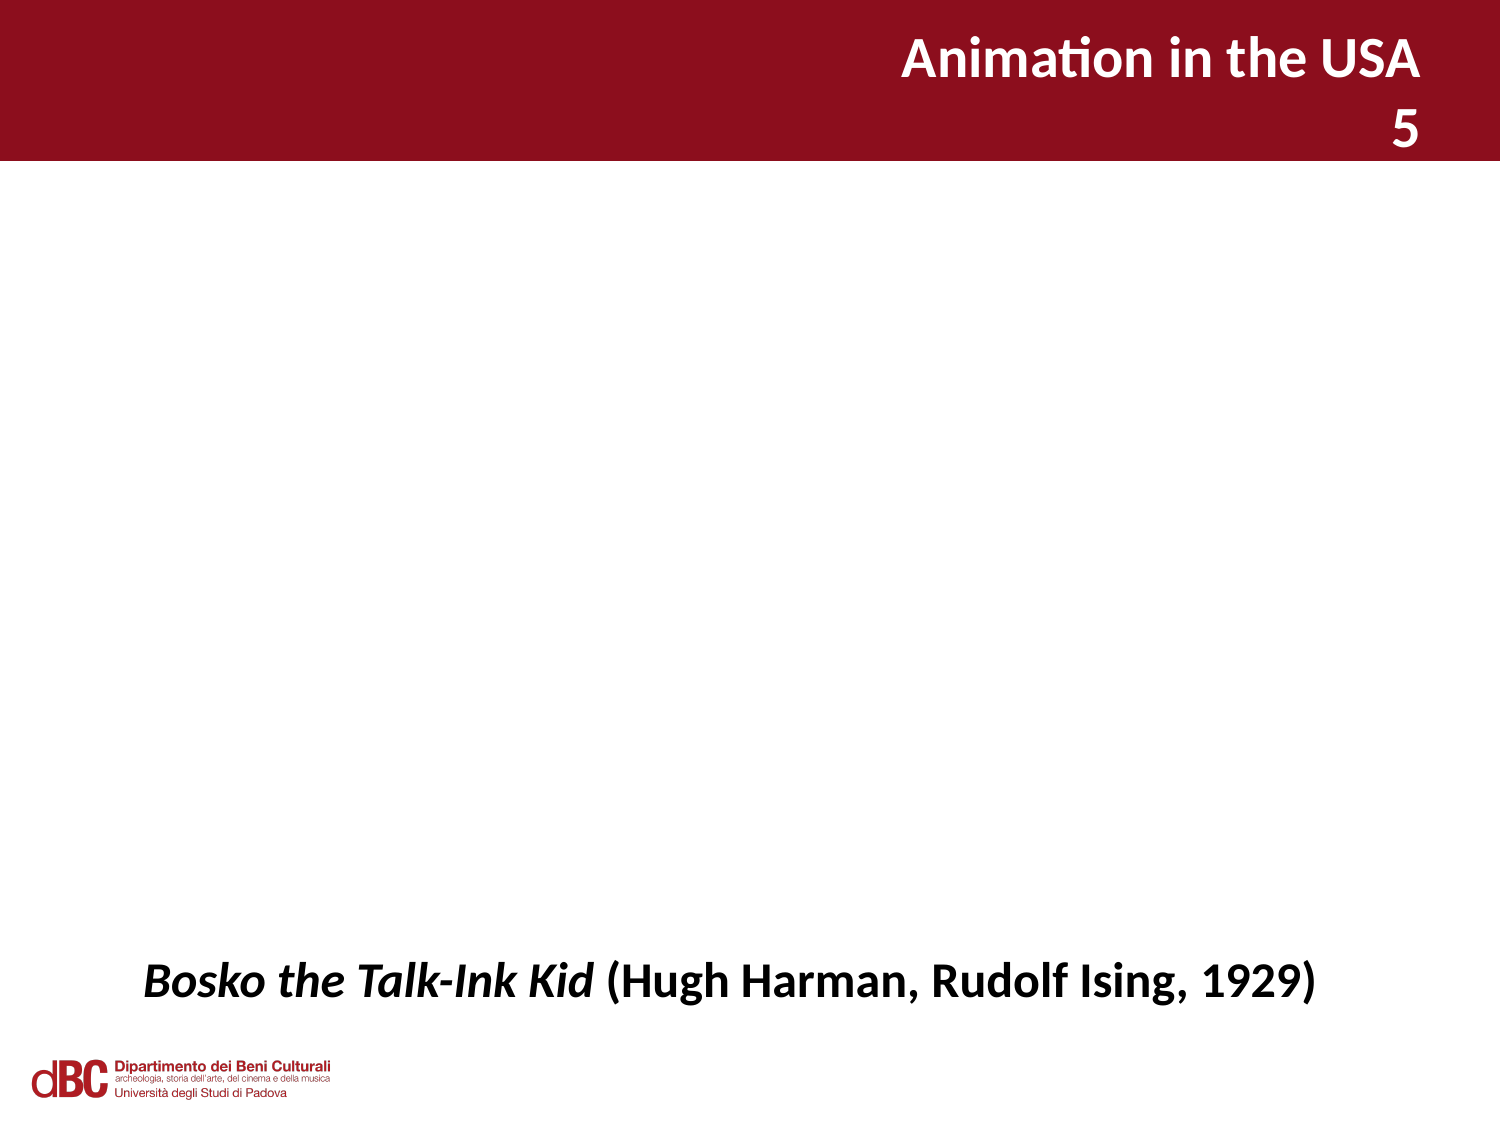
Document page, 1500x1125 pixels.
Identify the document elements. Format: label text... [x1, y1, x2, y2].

text_box Animation in the USA 5 Warner Bros. [858, 19, 1421, 135]
text_box Bosko the Talk-Ink Kid (Hugh Harman, Rudolf Ising, 1929) [135, 940, 1353, 1016]
picture [29, 1058, 337, 1104]
text_box [0, 0, 1500, 161]
